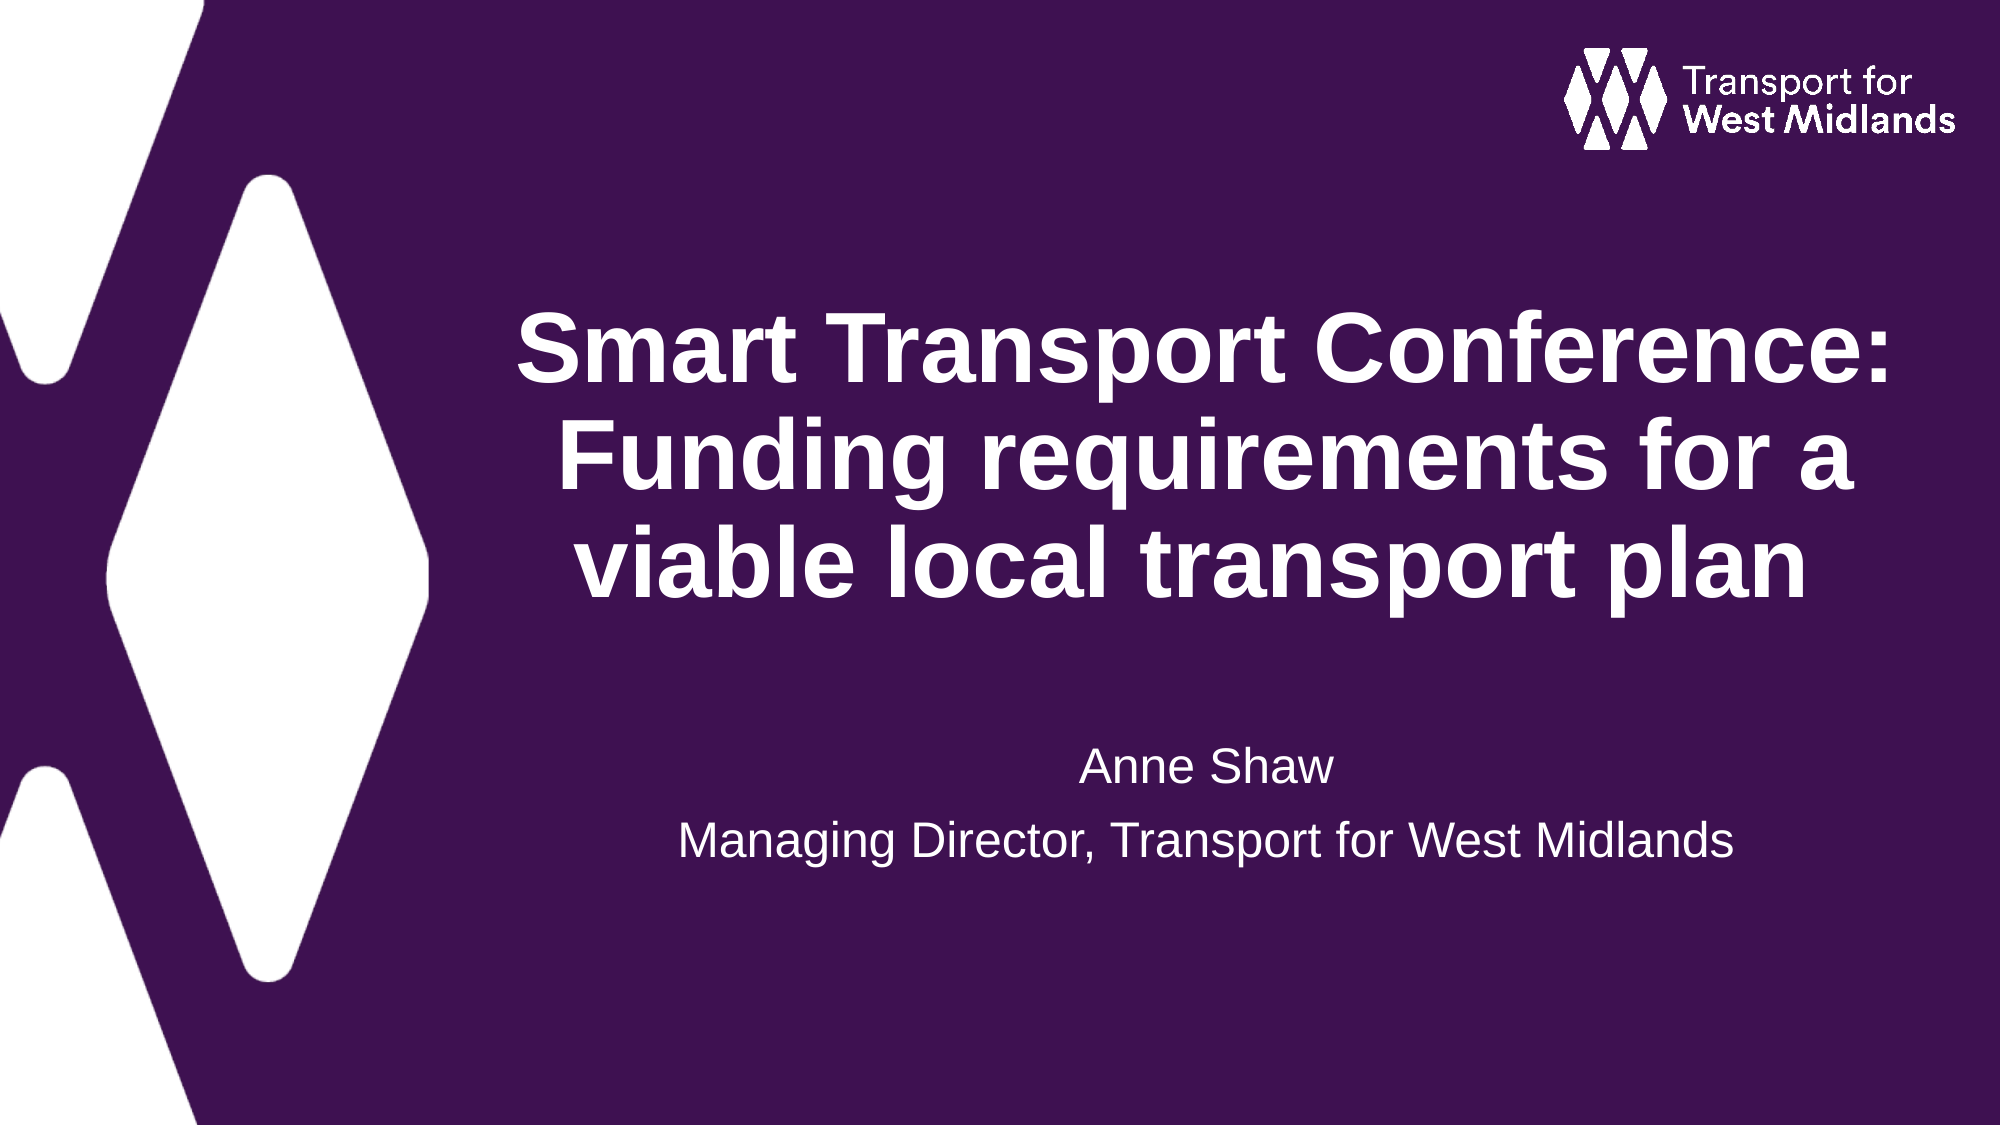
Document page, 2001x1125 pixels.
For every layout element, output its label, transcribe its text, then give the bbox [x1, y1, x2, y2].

subtitle Anne Shaw Managing Director, Transport for West Midlands [478, 668, 1934, 941]
picture [0, 0, 429, 1125]
picture [1564, 48, 1955, 150]
title Smart Transport Conference: Funding requirements for a viable local transport plan [478, 261, 1934, 654]
